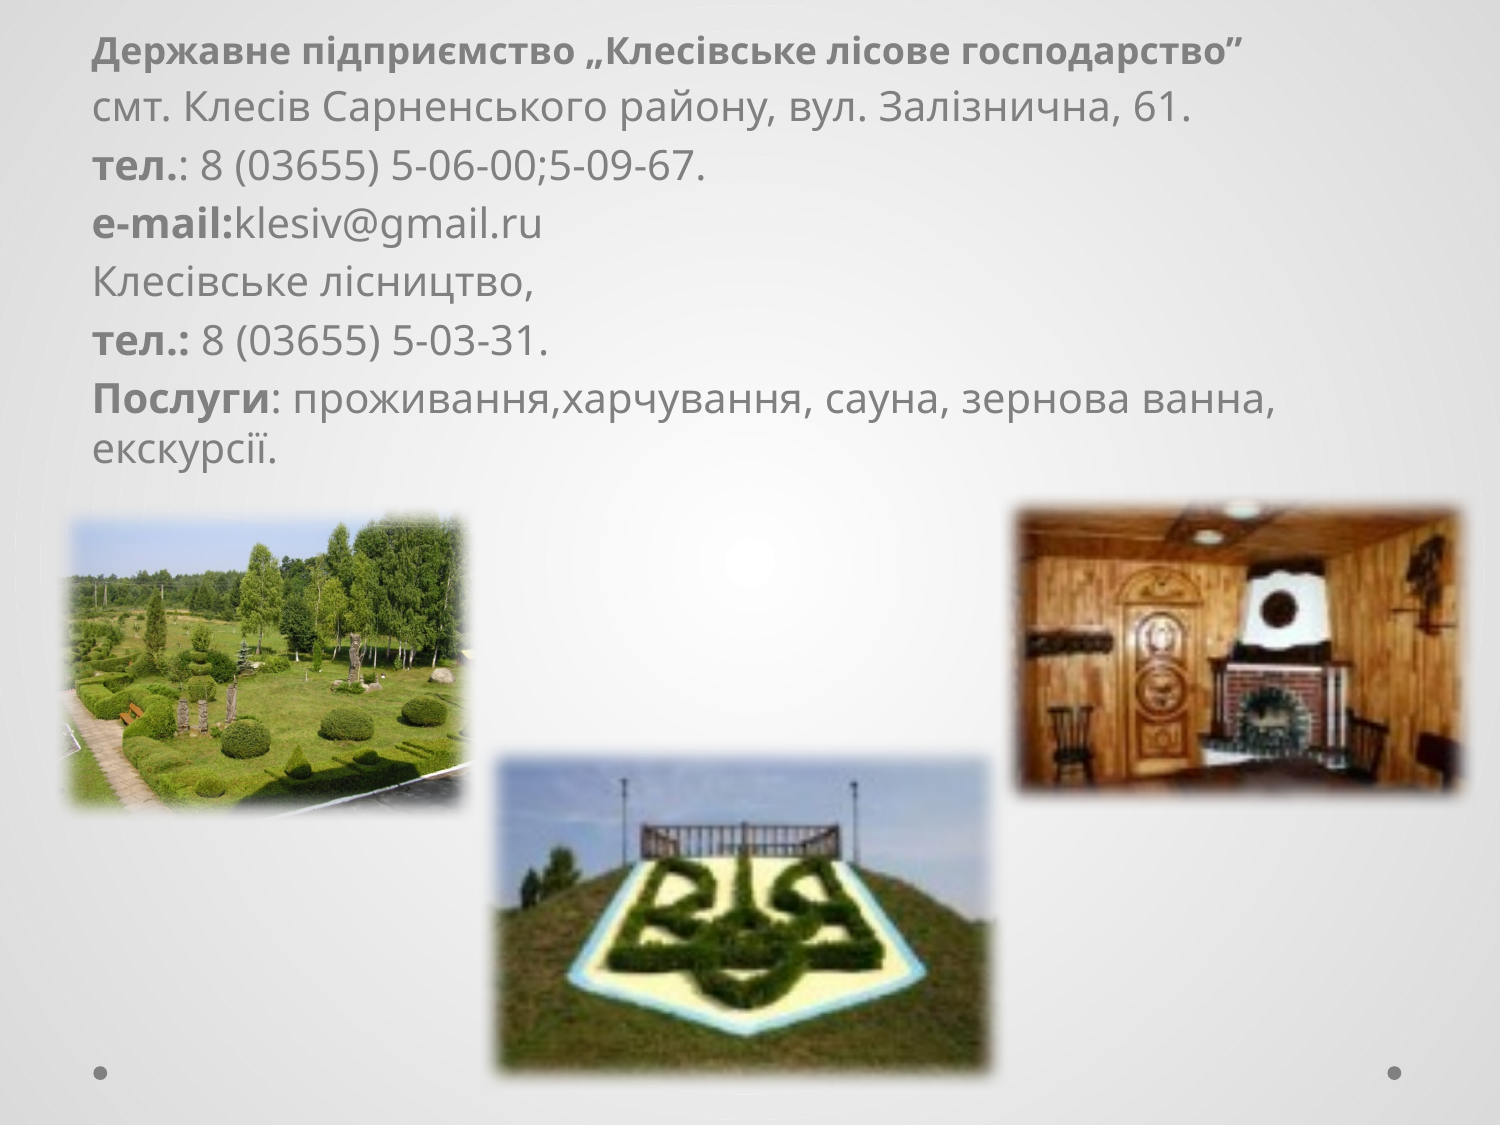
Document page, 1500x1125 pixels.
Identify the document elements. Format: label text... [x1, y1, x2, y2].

picture [53, 491, 1478, 1092]
list Державне підприємство „Клесівське лісове господарство” смт. Клесів Сарненського району, вул. Залізнична, 61. тел.: 8 (03655) 5-06-00;5-09-67. e-mail:klesiv@gmail.ru Клесівське лісництво, тел.: 8 (03655) 5-03-31. Послуги: проживання,харчування, сауна, зернова ванна, екскурсії. [76, 19, 1427, 738]
